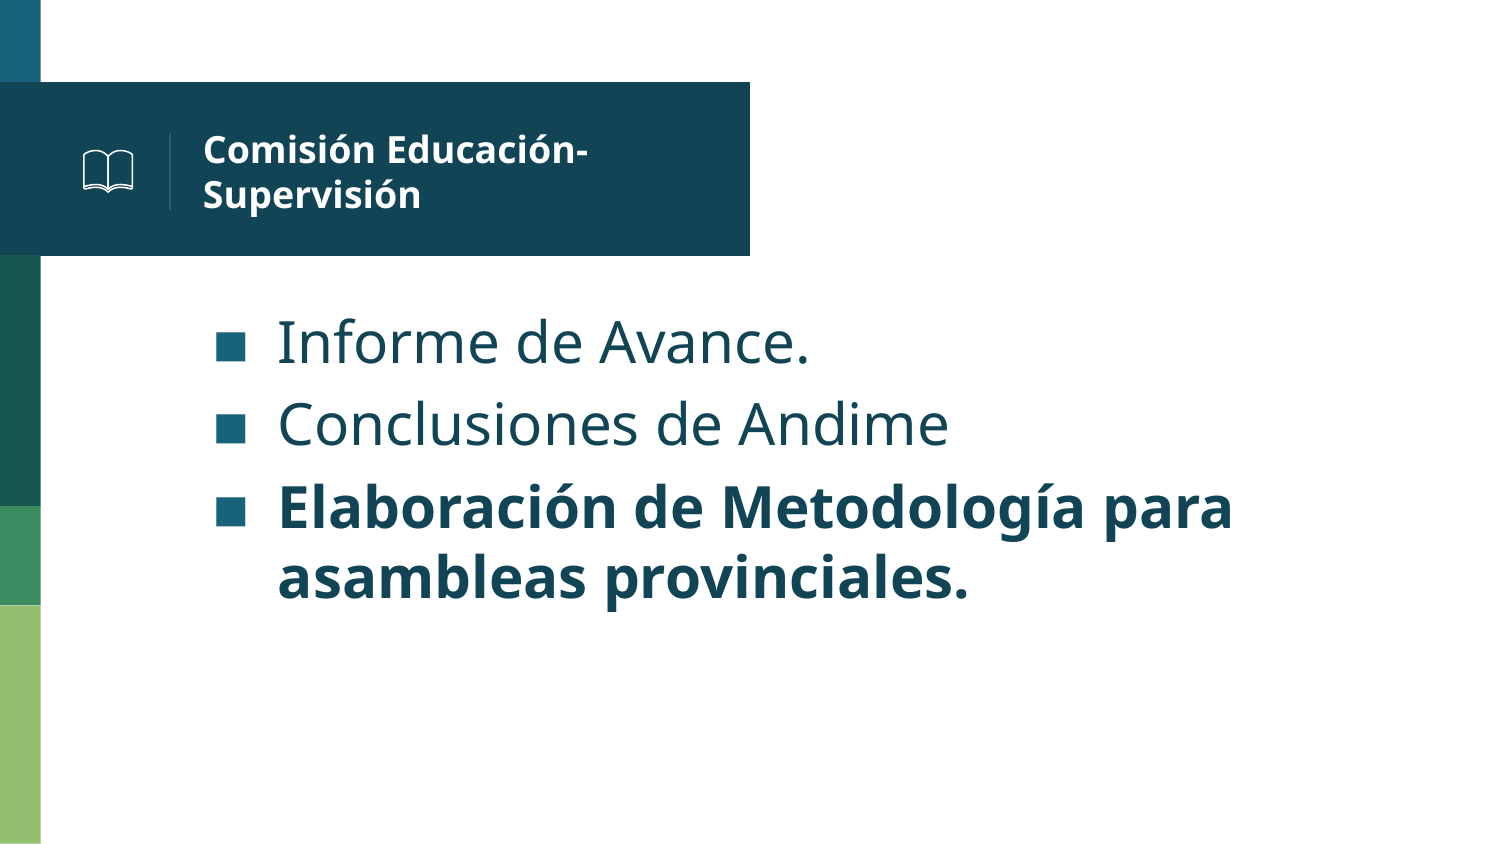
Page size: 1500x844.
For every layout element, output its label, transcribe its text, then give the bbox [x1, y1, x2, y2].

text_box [83, 150, 133, 193]
title Comisión Educación-Supervisión [187, 87, 715, 256]
list Informe de Avance. Conclusiones de Andime Elaboración de Metodología para asambleas provinciales. [187, 289, 1425, 808]
